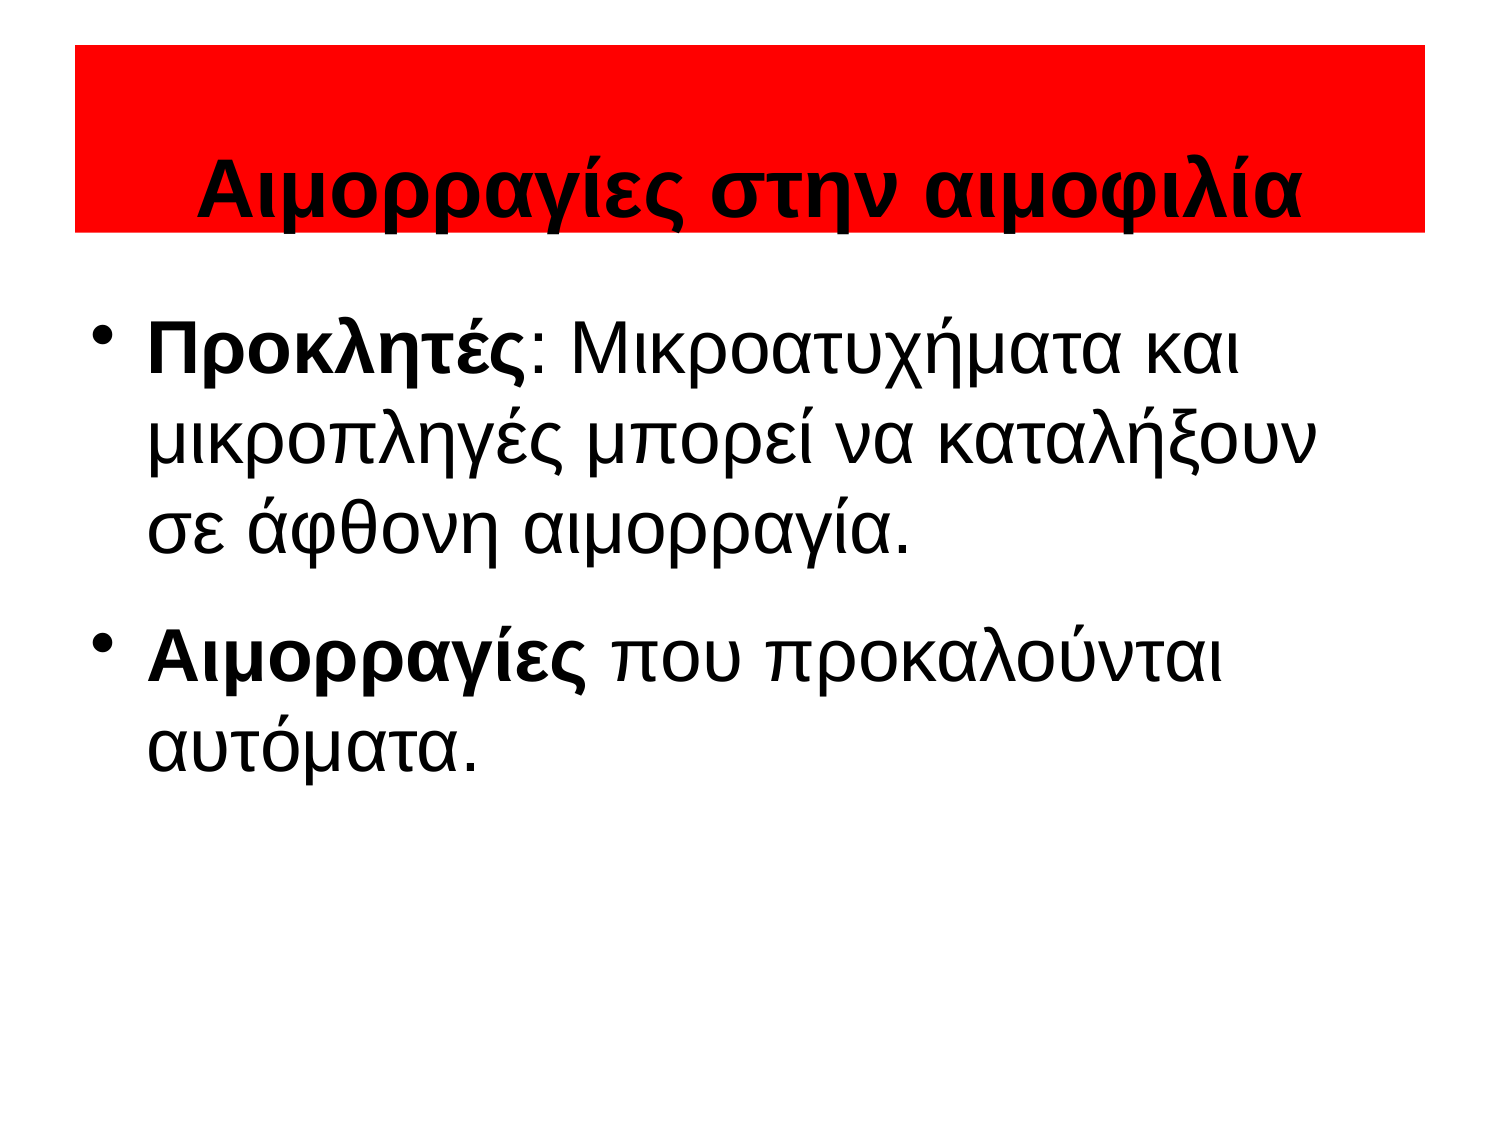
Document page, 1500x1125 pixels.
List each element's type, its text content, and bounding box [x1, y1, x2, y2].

list Προκλητές: Μικροατυχήματα και μικροπληγές μπορεί να καταλήξουν σε άφθονη αιμορραγία. Αιμορραγίες που προκαλούνται αυτόματα. [74, 290, 1426, 1006]
title Αιμορραγίες στην αιμοφιλία [74, 44, 1426, 233]
